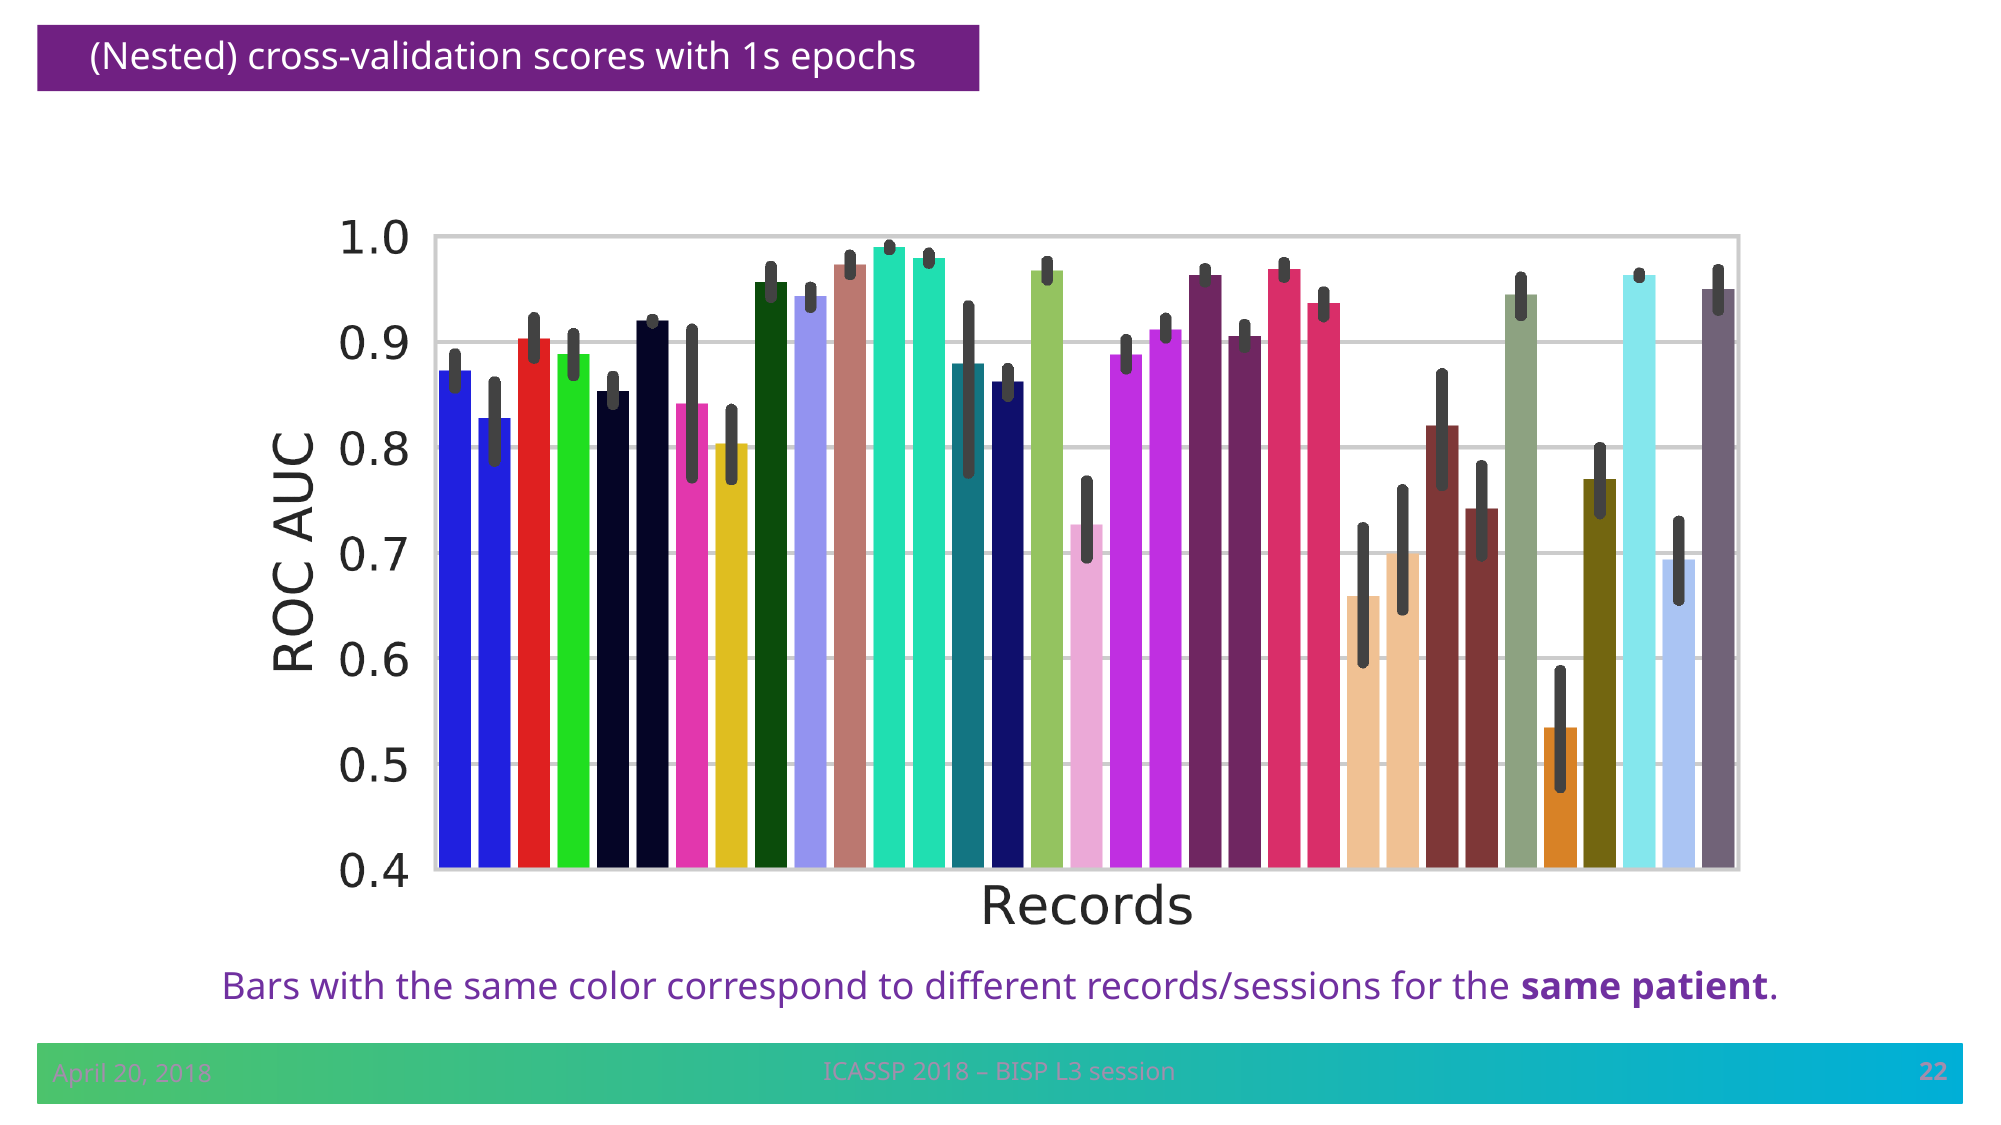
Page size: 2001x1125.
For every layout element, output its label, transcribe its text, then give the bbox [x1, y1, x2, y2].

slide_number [37, 1042, 582, 1103]
picture [248, 197, 1760, 956]
footer ICASSP 2018 – BISP L3 session [612, 1042, 1388, 1103]
text_box Bars with the same color correspond to different records/sessions for the same patient. [37, 954, 1963, 1015]
slide_number 22 [1418, 1042, 1963, 1103]
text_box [37, 24, 980, 131]
